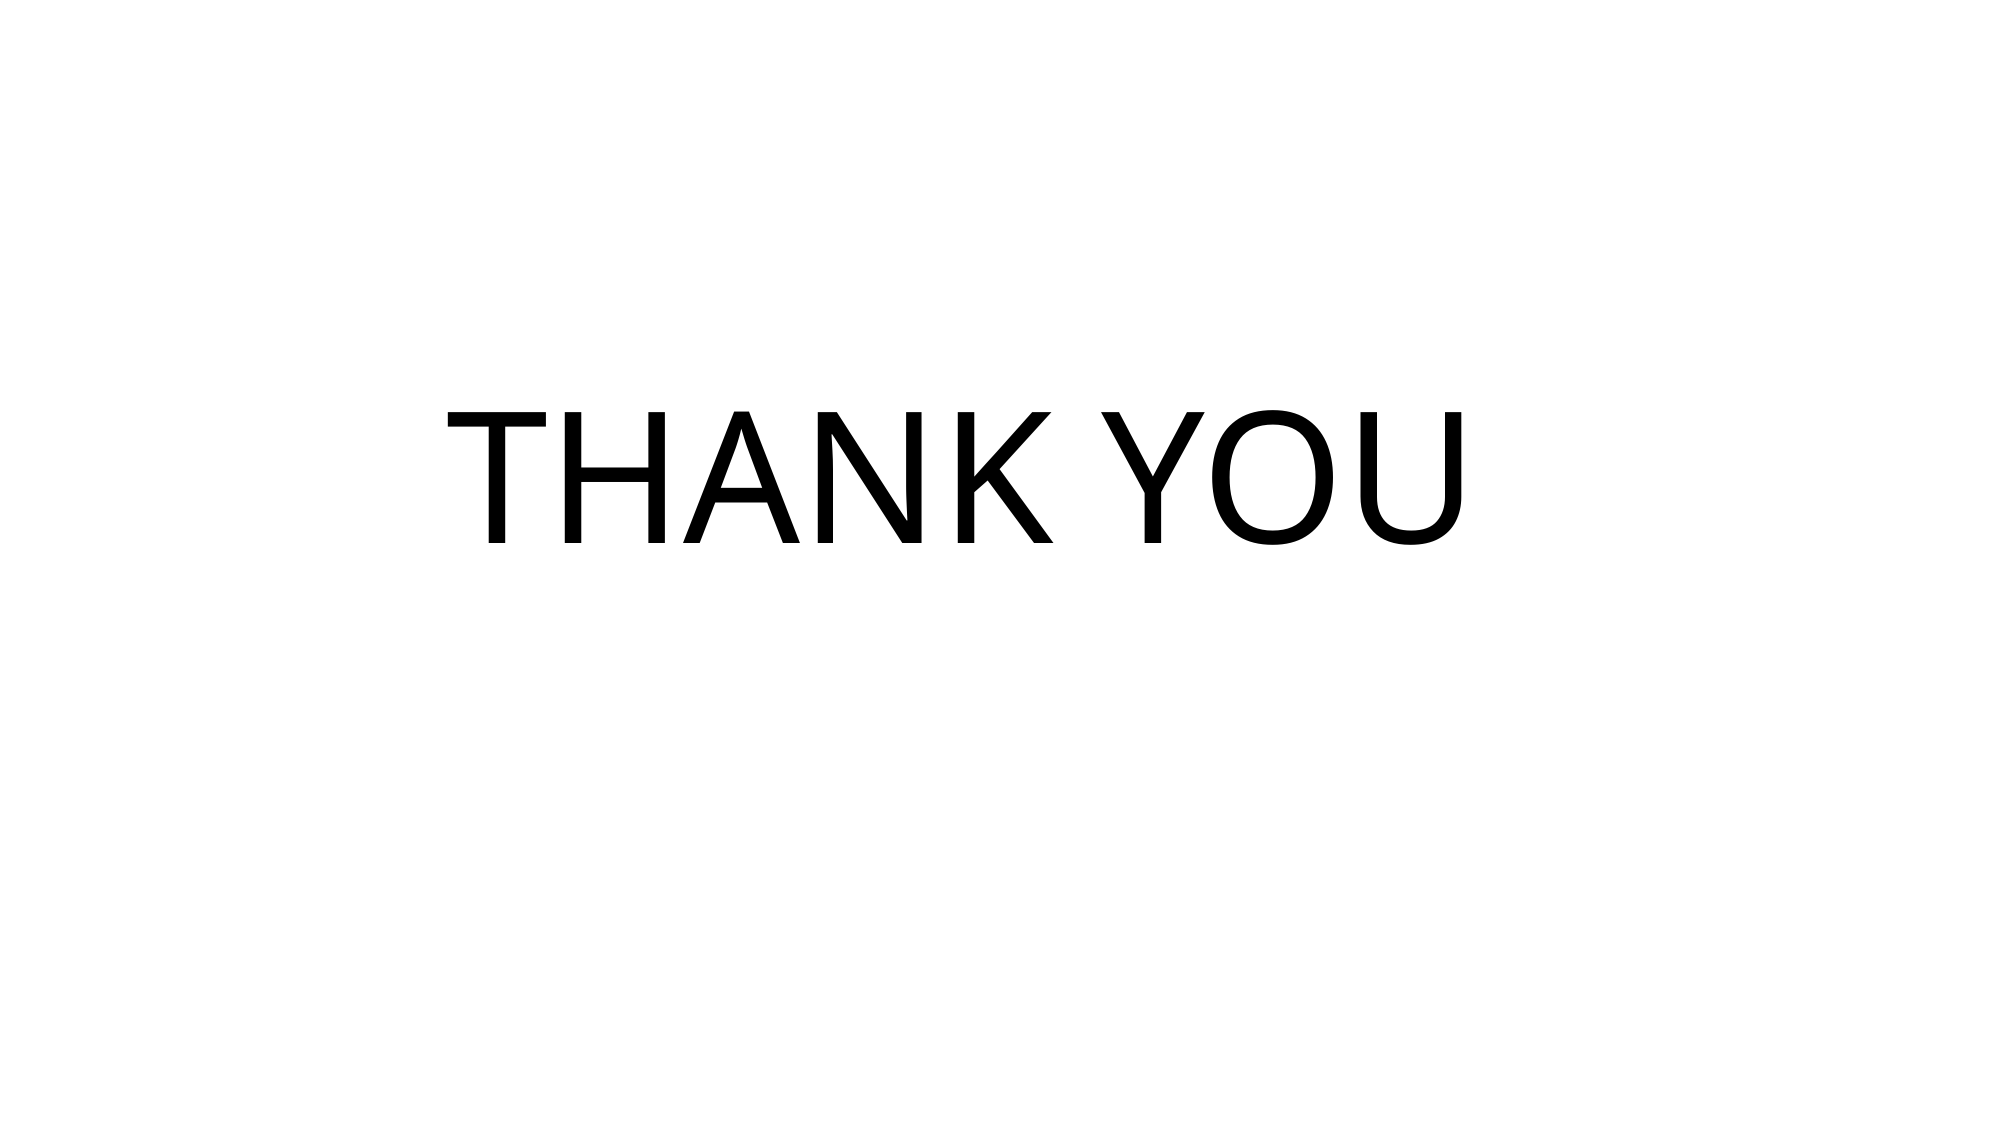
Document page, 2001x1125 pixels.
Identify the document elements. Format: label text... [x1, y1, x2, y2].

title THANK YOU [300, 375, 1625, 593]
